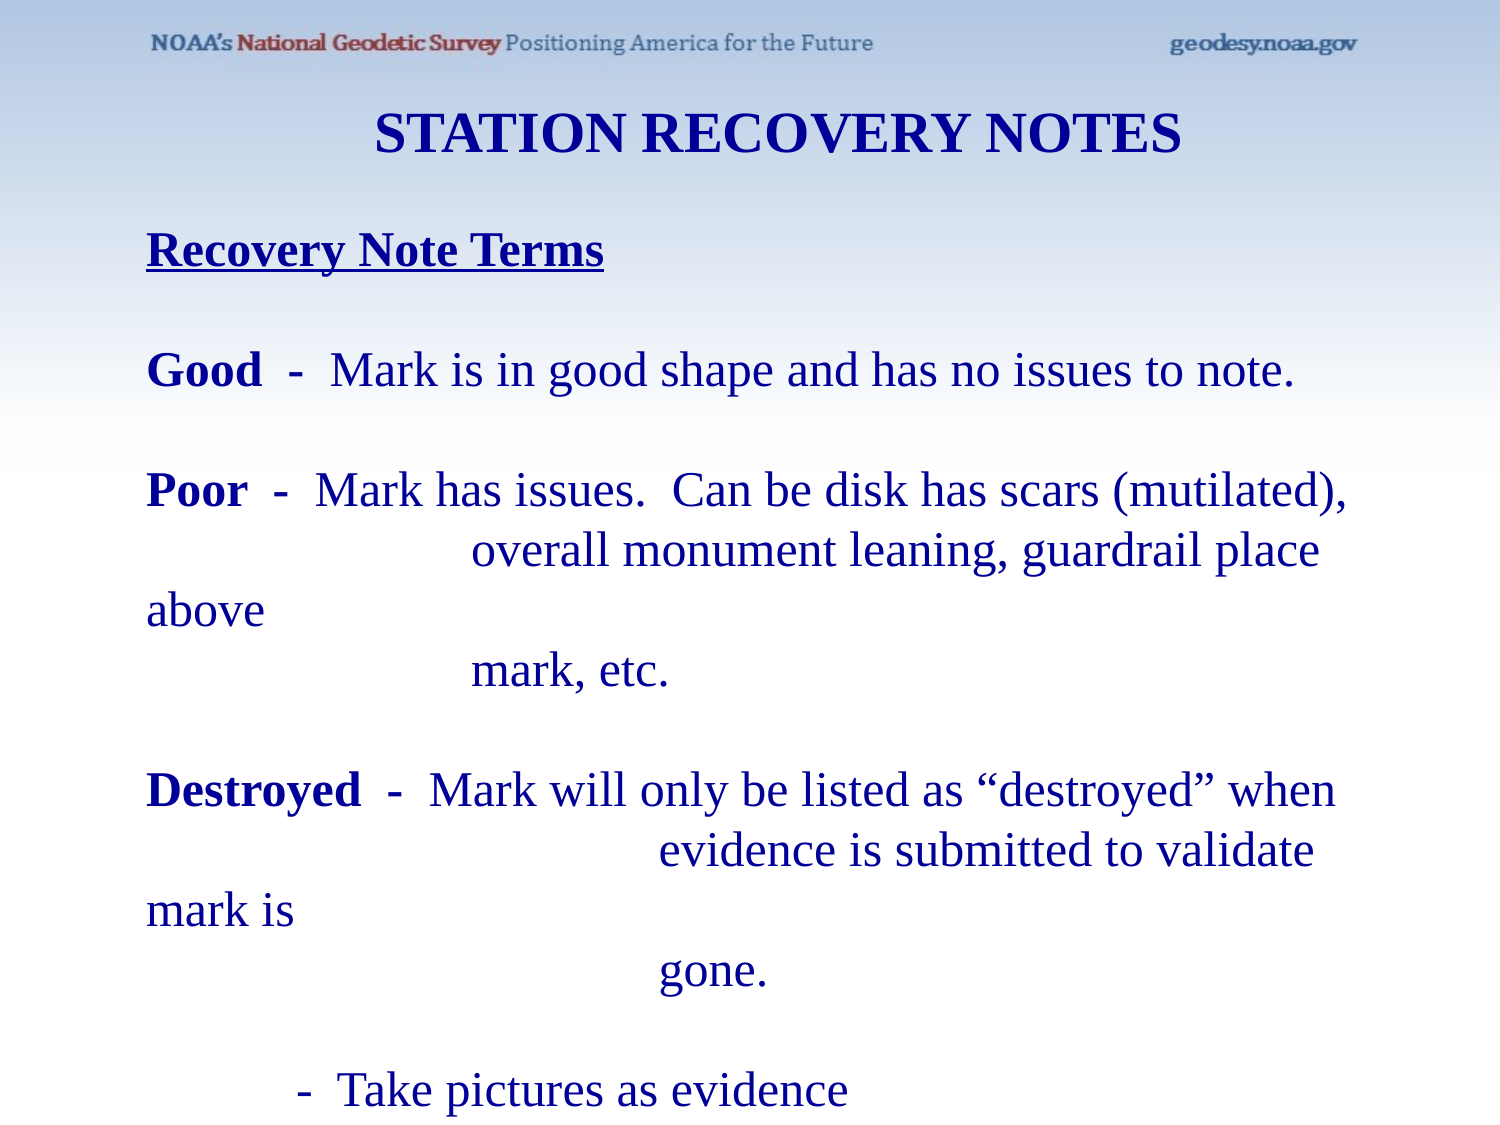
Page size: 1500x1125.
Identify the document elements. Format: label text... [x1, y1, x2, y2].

picture [0, 0, 1500, 1125]
text_box Recovery Note Terms Good - Mark is in good shape and has no issues to note. Poor - Mark has issues. Can be disk has scars (mutilated), overall monument leaning, guardrail place above mark, etc. Destroyed - Mark will only be listed as “destroyed” when evidence is submitted to validate mark is gone. - Take pictures as evidence [131, 208, 1440, 1124]
text_box STATION RECOVERY NOTES [359, 86, 1253, 172]
